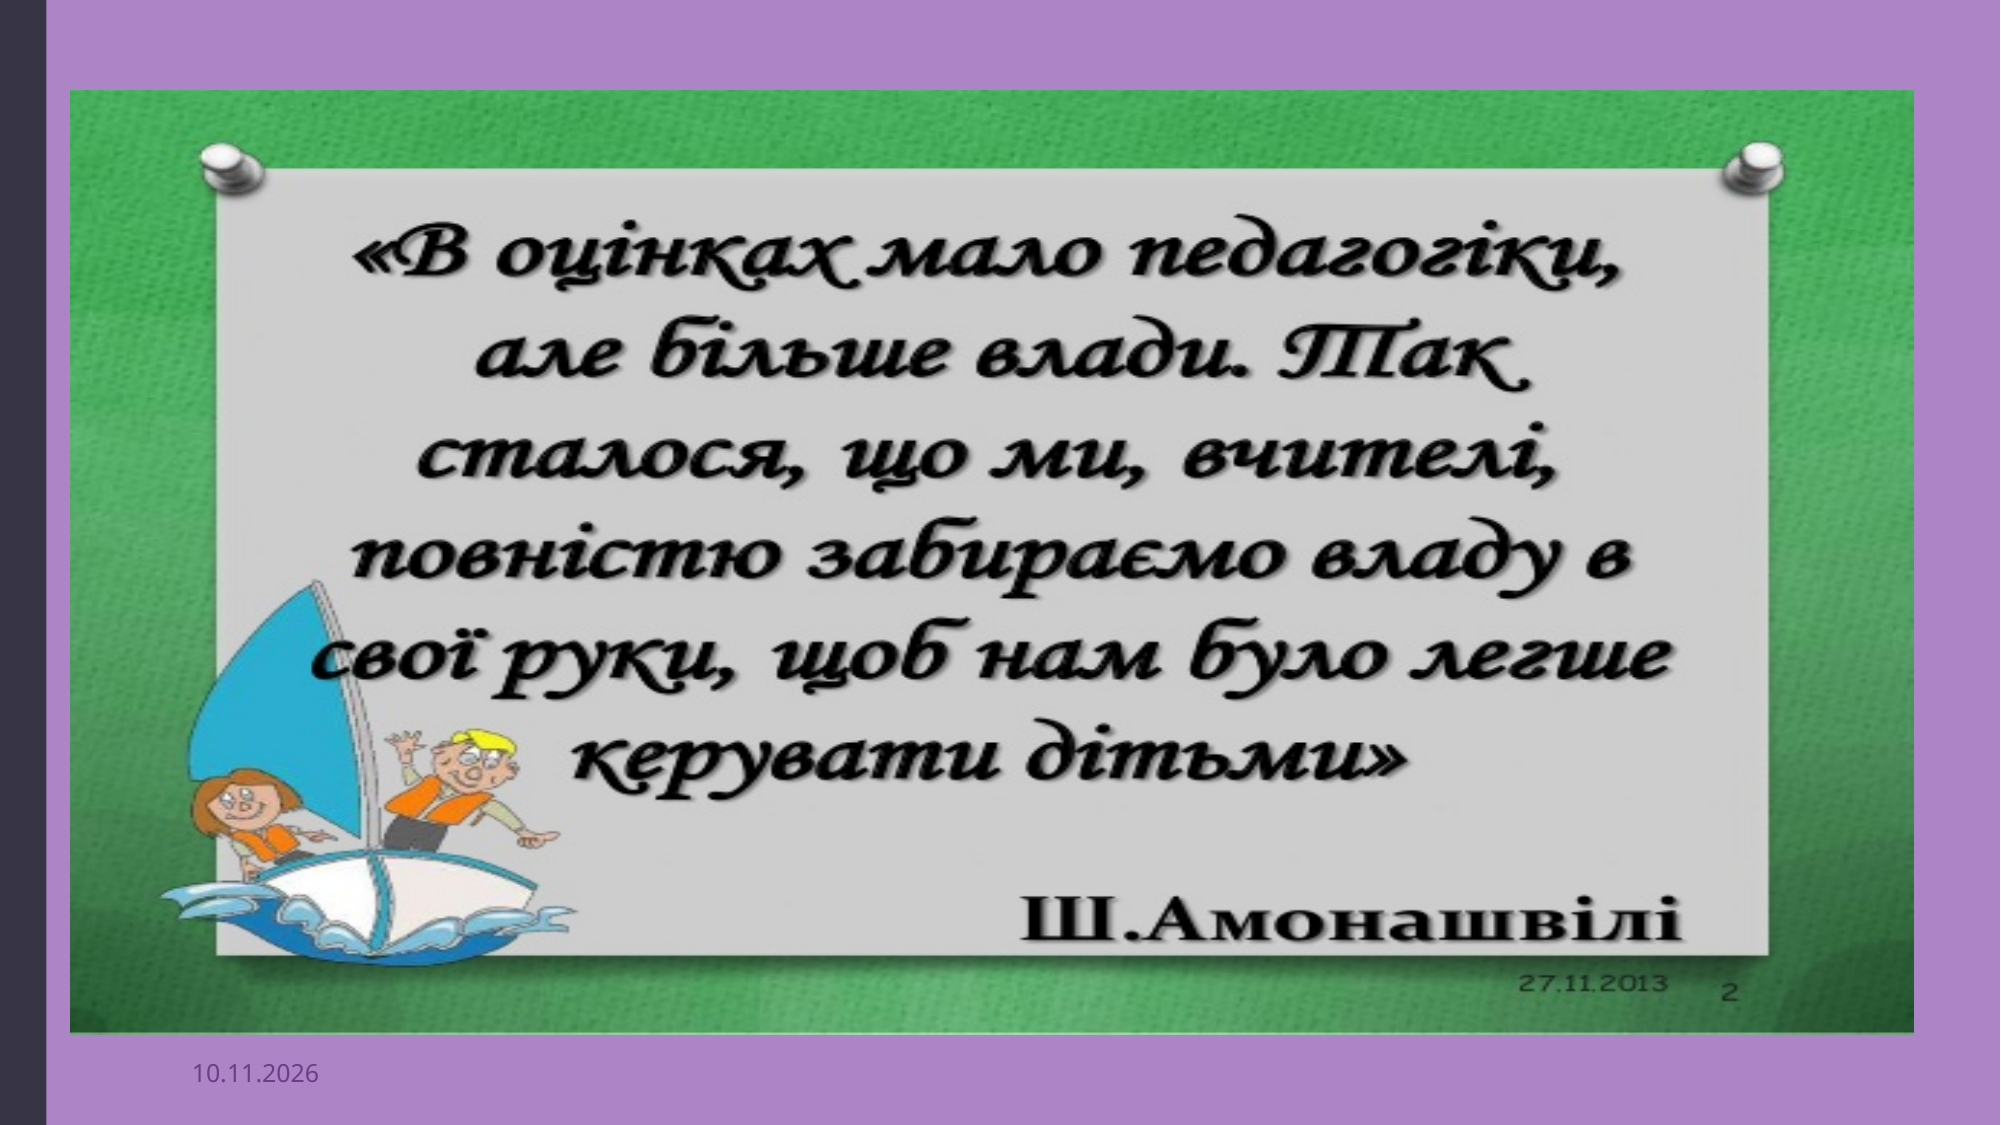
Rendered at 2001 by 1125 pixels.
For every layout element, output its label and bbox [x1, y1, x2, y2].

picture [70, 90, 1914, 1035]
slide_number [176, 1045, 560, 1103]
